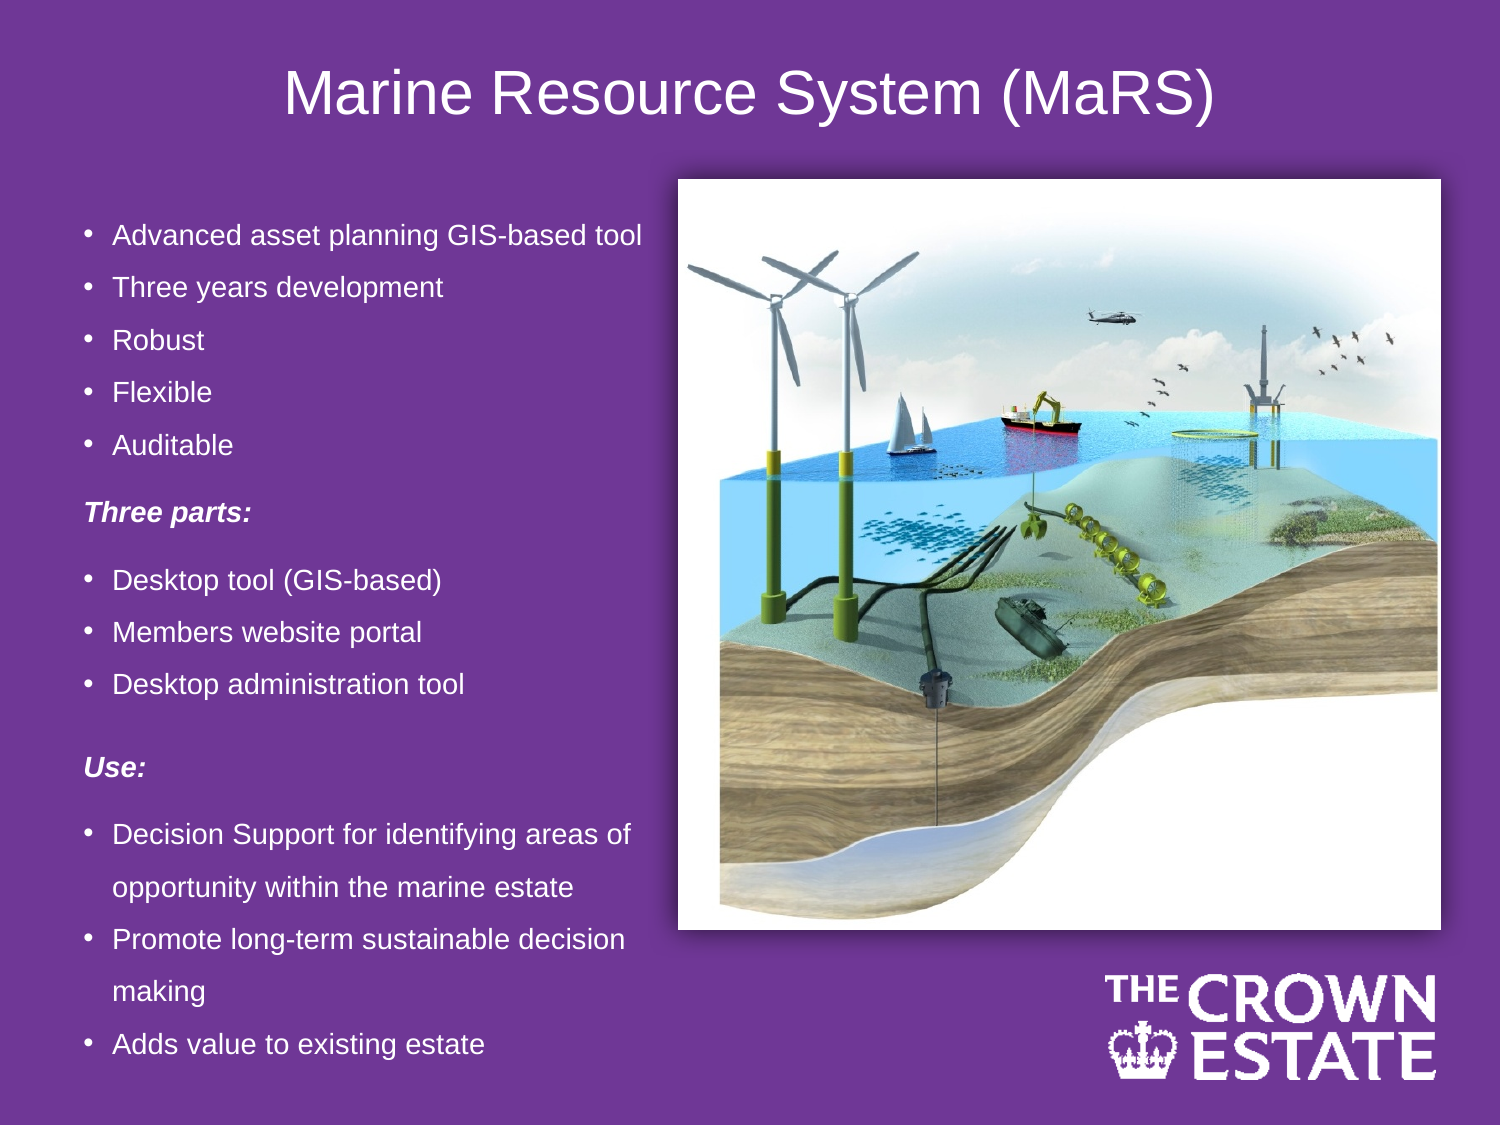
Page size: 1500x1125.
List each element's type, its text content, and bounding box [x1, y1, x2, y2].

picture [677, 179, 1441, 931]
title Marine Resource System (MaRS) [75, 45, 1425, 161]
text_box Advanced asset planning GIS-based tool Three years development Robust Flexible Auditable Three parts: Desktop tool (GIS-based) Members website portal Desktop administration tool Use: Decision Support for identifying areas of opportunity within the marine estate Promote long-term sustainable decision making Adds value to existing estate [39, 191, 669, 1125]
picture [1105, 973, 1436, 1080]
